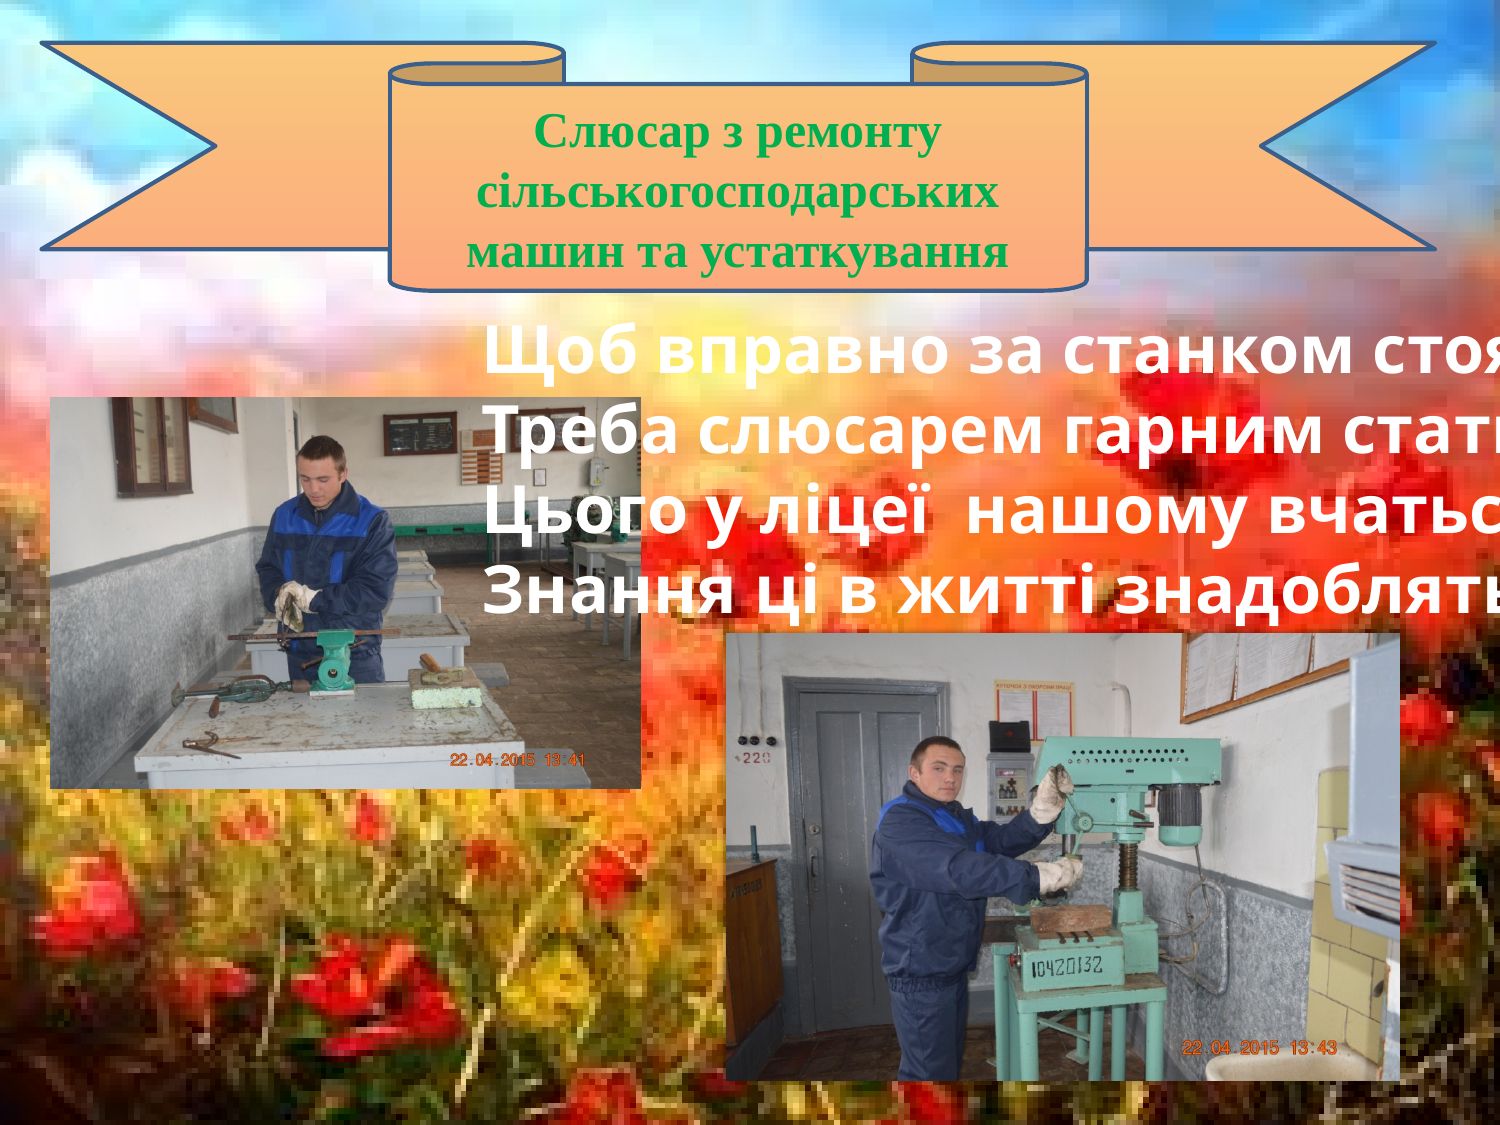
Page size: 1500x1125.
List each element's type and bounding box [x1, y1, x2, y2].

list [0, 0, 1500, 1125]
picture [50, 396, 641, 790]
picture [726, 633, 1400, 1082]
